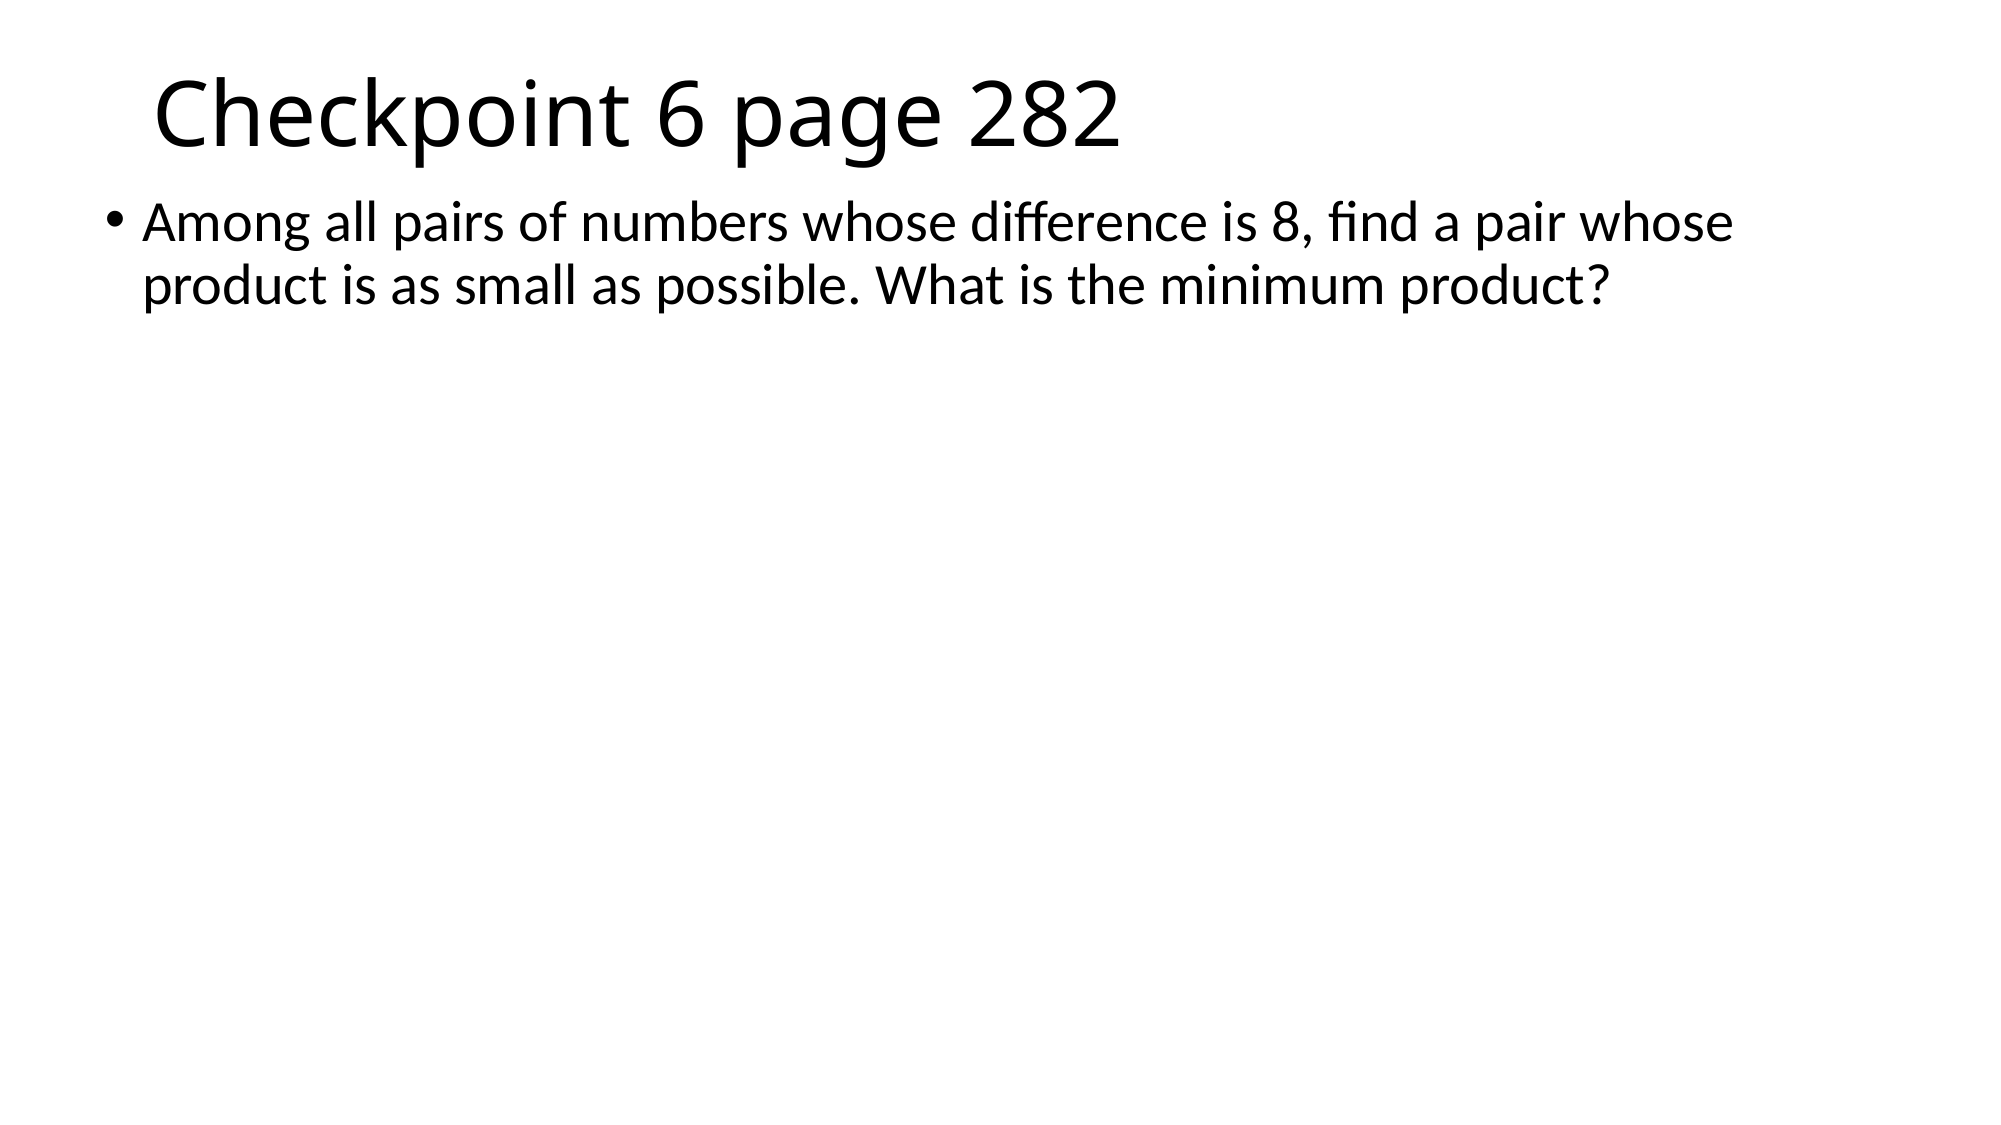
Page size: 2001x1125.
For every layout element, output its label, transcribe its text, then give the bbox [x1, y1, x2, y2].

list Among all pairs of numbers whose difference is 8, find a pair whose product is as small as possible. What is the minimum product? [89, 183, 1815, 898]
title Checkpoint 6 page 282 [137, 59, 1863, 174]
